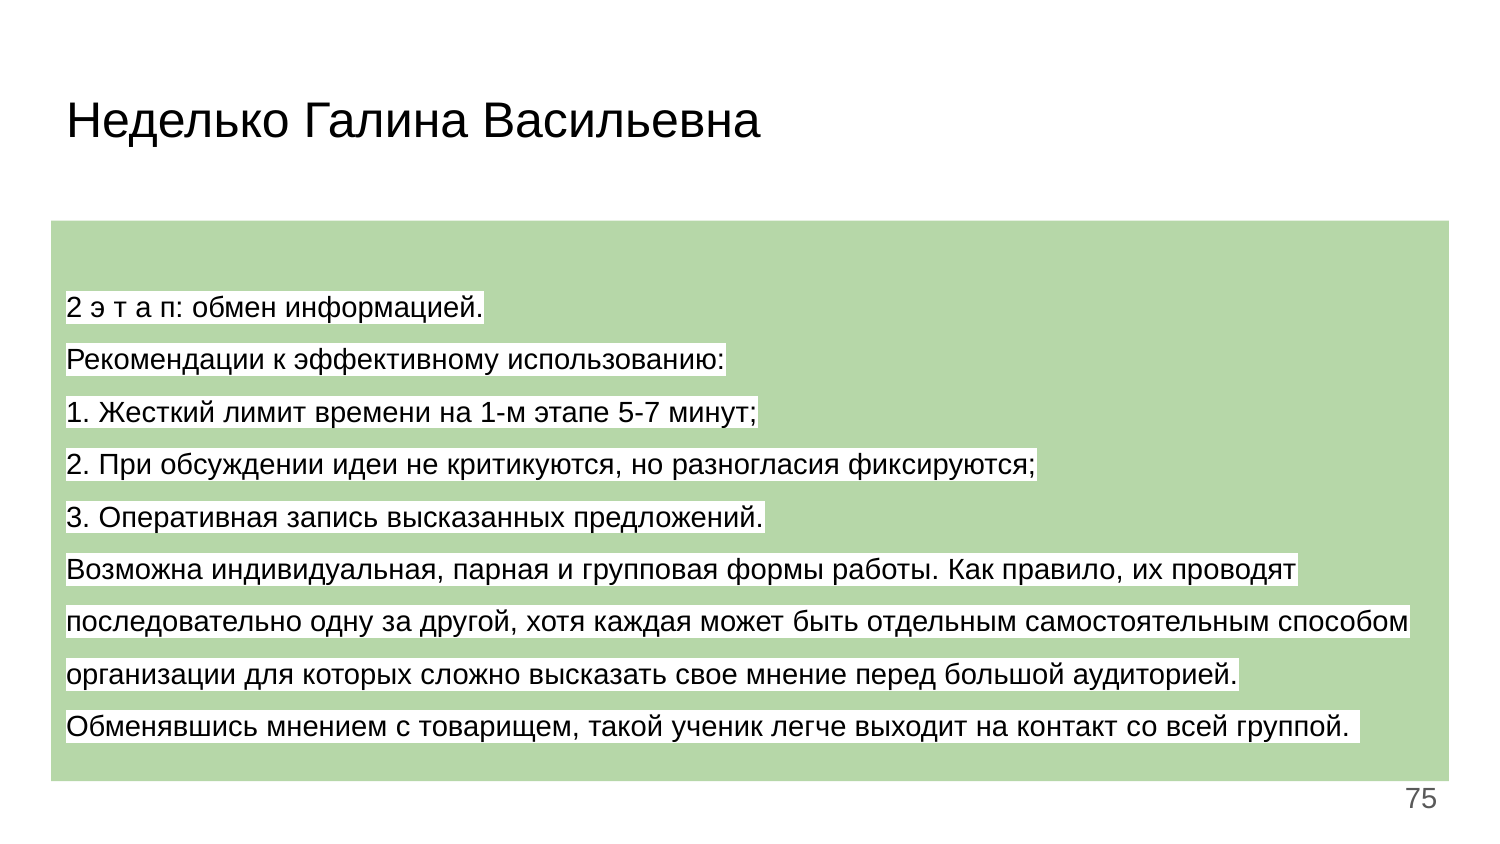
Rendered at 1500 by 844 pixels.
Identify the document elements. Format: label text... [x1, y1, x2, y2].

title Неделько Галина Васильевна [51, 72, 1449, 167]
slide_number ‹#› [1389, 764, 1480, 830]
list 2 э т а п: обмен информацией. Рекомендации к эффективному использованию: 1. Жесткий лимит времени на 1-м этапе 5-7 минут; 2. При обсуждении идеи не критикуются, но разногласия фиксируются; 3. Оперативная запись высказанных предложений. Возможна индивидуальная, парная и групповая формы работы. Как правило, их проводят последовательно одну за другой, хотя каждая может быть отдельным самостоятельным способом организации для которых сложно высказать свое мнение перед большой аудиторией. Обменявшись мнением с товарищем, такой ученик легче выходит на контакт со всей группой. [51, 220, 1449, 782]
